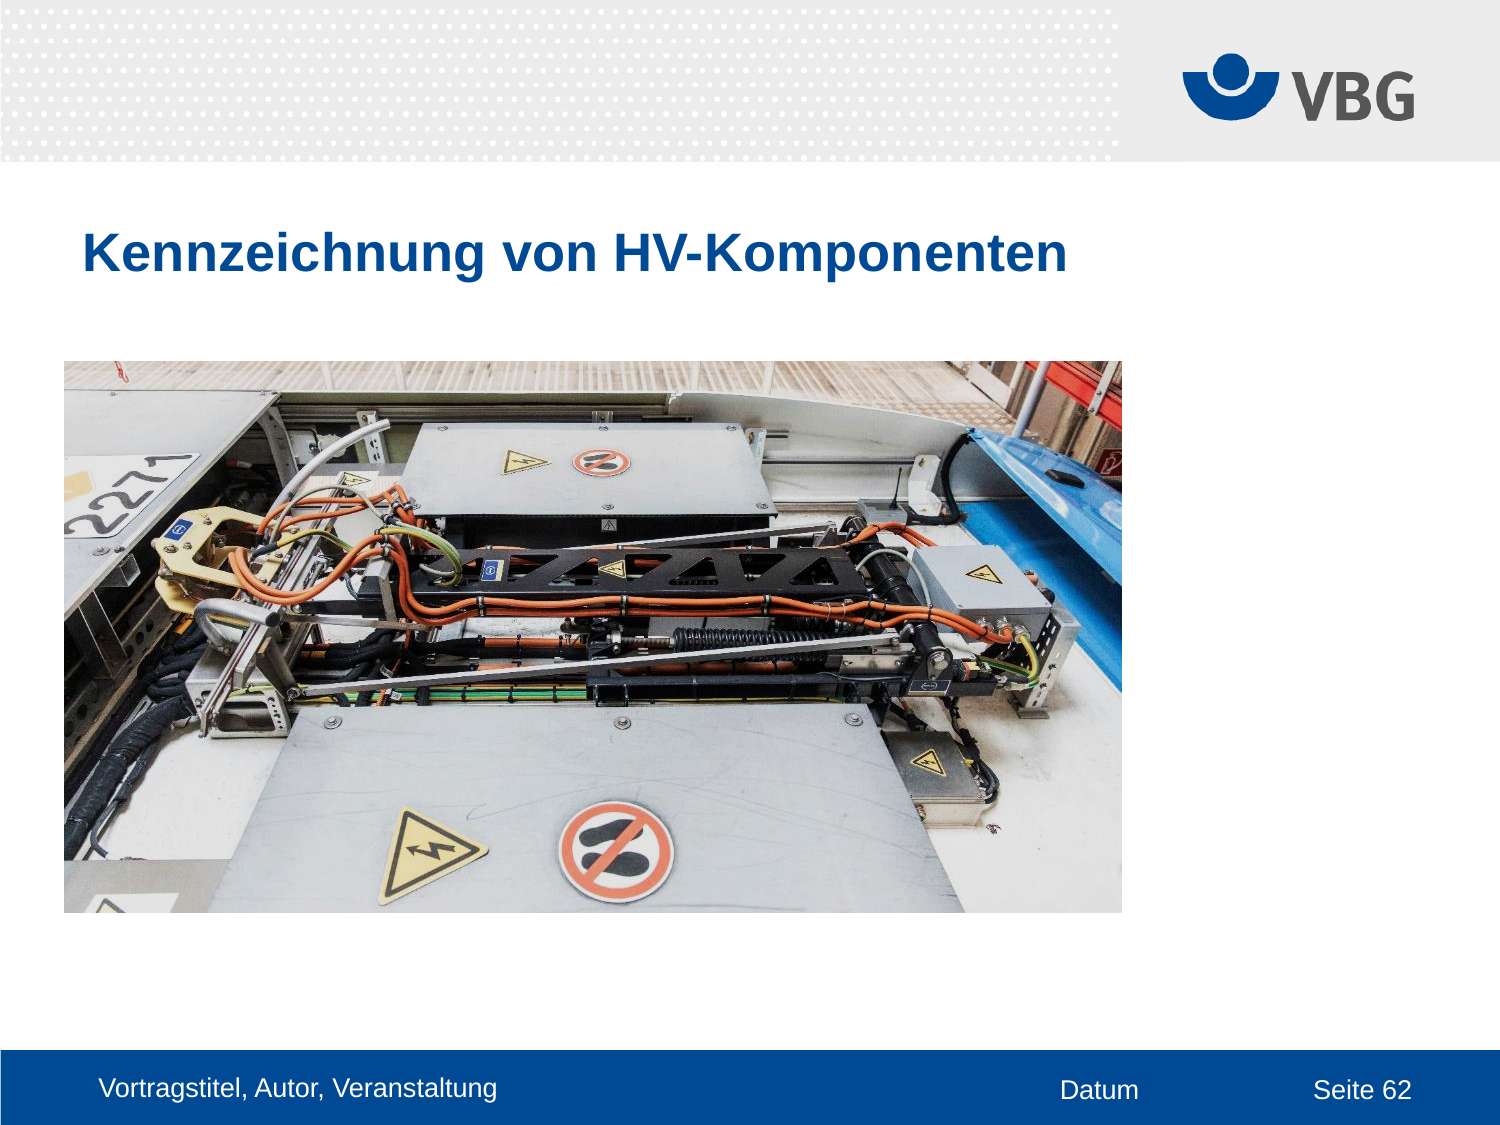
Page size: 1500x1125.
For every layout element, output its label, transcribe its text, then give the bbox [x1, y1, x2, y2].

picture [0, 1050, 1500, 1125]
picture [0, 0, 1500, 162]
picture [64, 361, 1123, 914]
title Kennzeichnung von HV-Komponenten [82, 216, 1427, 306]
